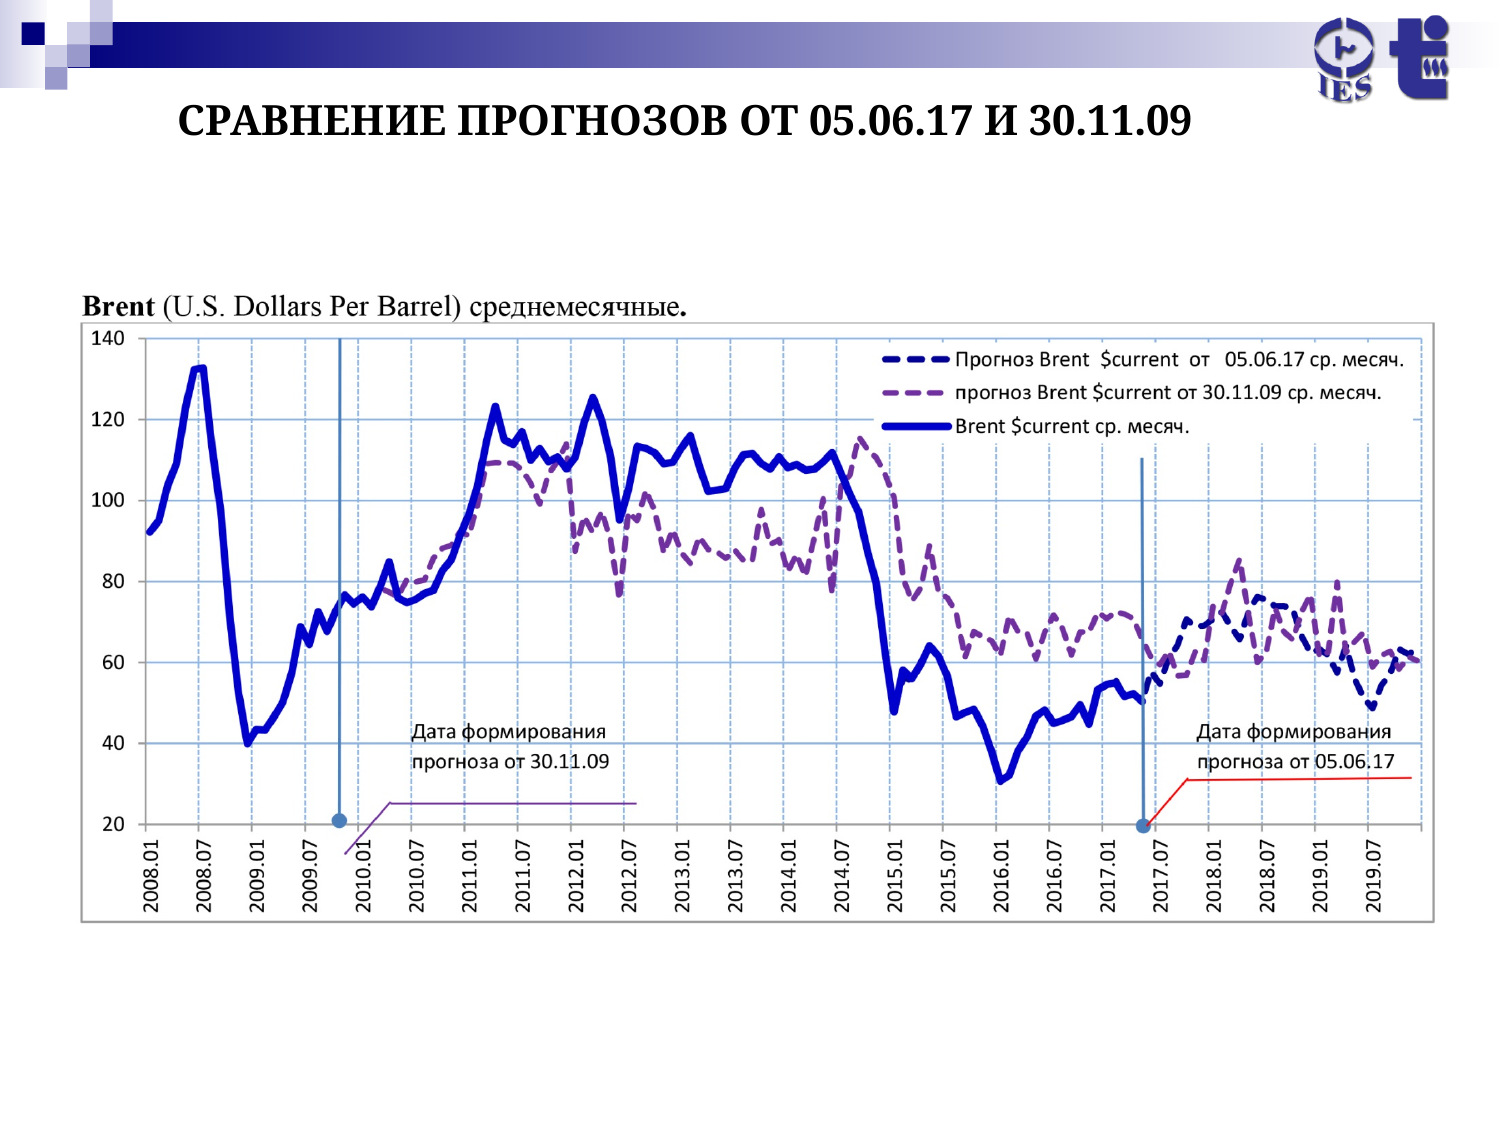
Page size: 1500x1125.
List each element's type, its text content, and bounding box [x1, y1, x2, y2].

picture [1299, 6, 1459, 110]
picture [52, 278, 1464, 949]
title СРАВНЕНИЕ ПРОГНОЗОВ ОТ 05.06.17 И 30.11.09 [64, 66, 1317, 172]
